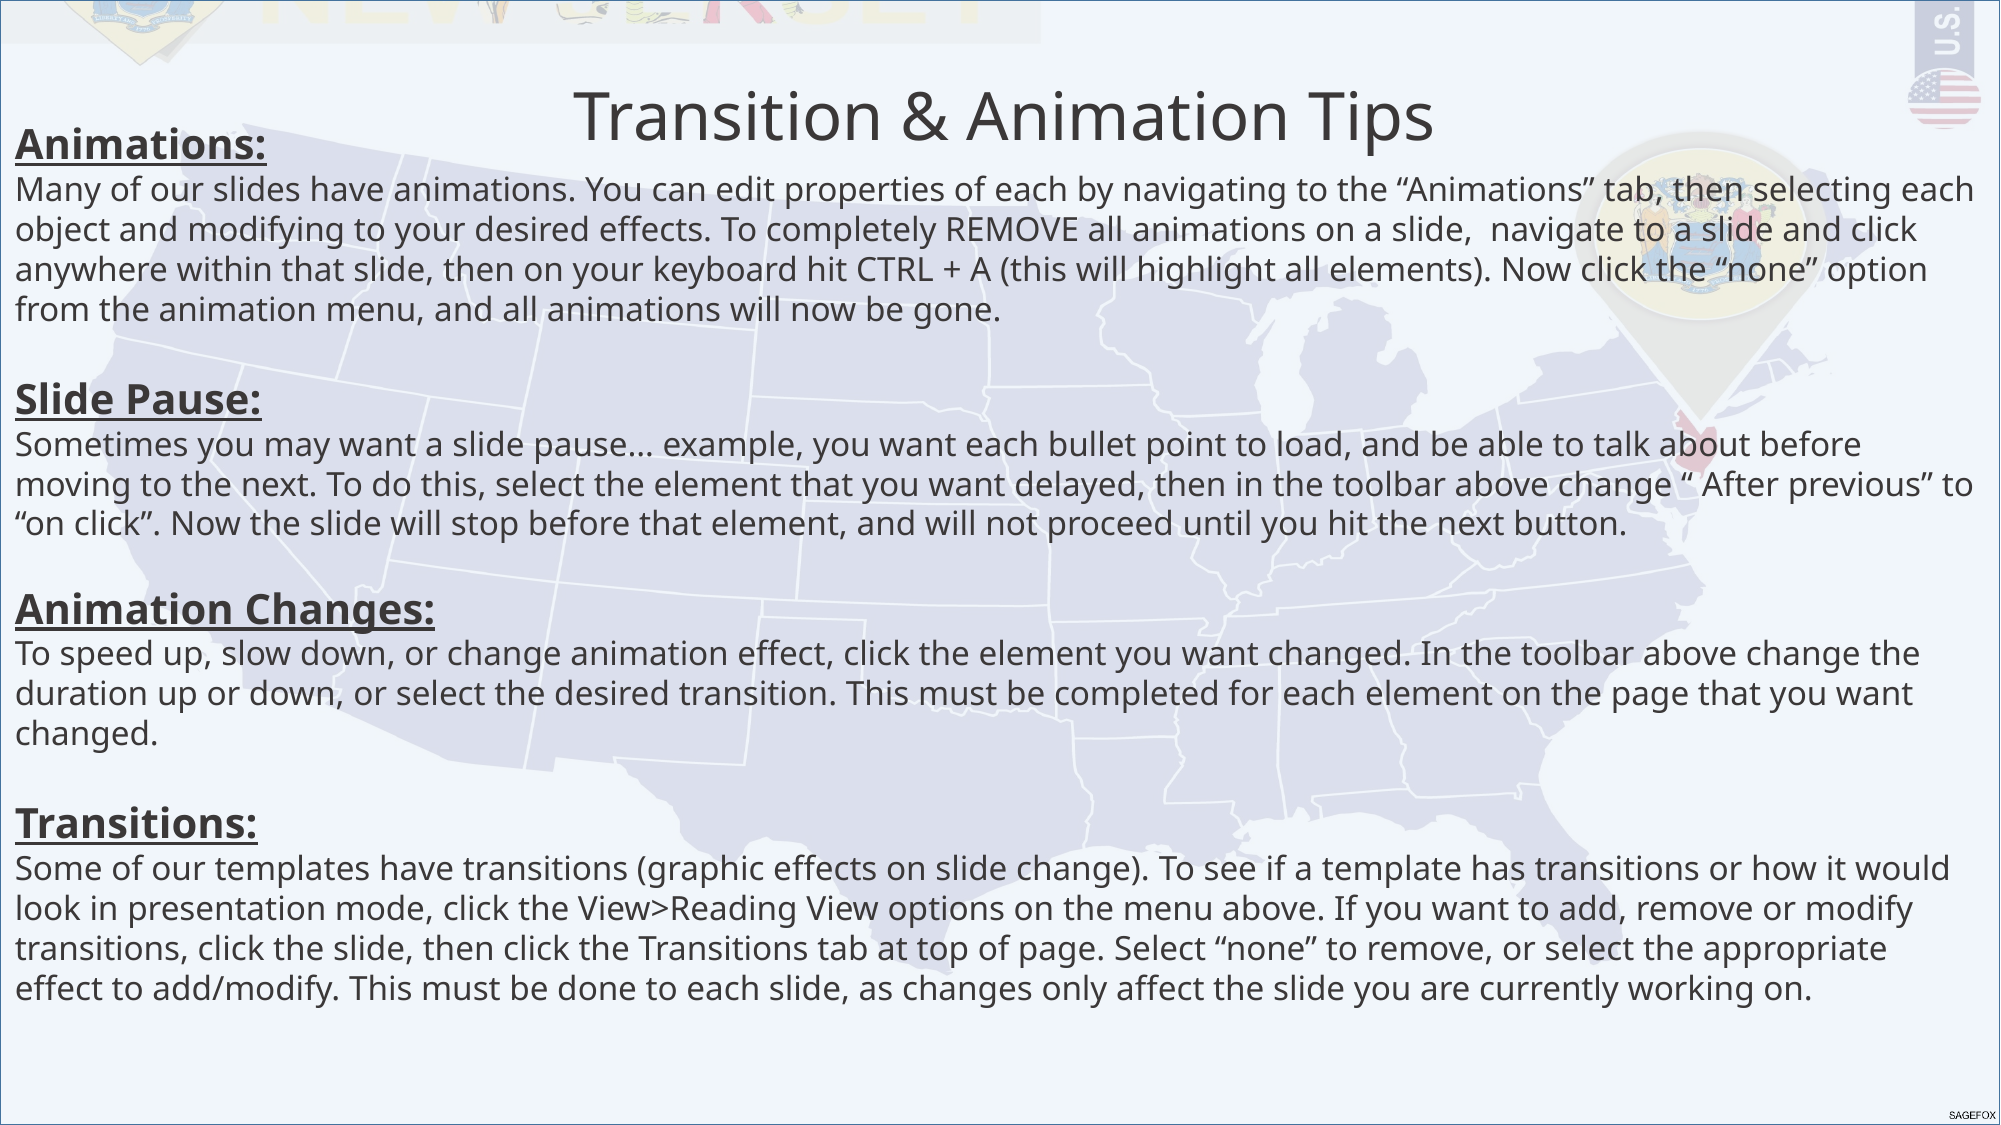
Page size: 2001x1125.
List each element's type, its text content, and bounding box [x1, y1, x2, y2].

text_box Animations: Many of our slides have animations. You can edit properties of each by navigating to the “Animations” tab, then selecting each object and modifying to your desired effects. To completely REMOVE all animations on a slide, navigate to a slide and click anywhere within that slide, then on your keyboard hit CTRL + A (this will highlight all elements). Now click the “none” option from the animation menu, and all animations will now be gone. Slide Pause: Sometimes you may want a slide pause… example, you want each bullet point to load, and be able to talk about before moving to the next. To do this, select the element that you want delayed, then in the toolbar above change “ After previous” to “on click”. Now the slide will stop before that element, and will not proceed until you hit the next button. Animation Changes: To speed up, slow down, or change animation effect, click the element you want changed. In the toolbar above change the duration up or down, or select the desired transition. This must be completed for each element on the page that you want changed. Transitions: Some of our templates have transitions (graphic effects on slide change). To see if a template has transitions or how it would look in presentation mode, click the View>Reading View options on the menu above. If you want to add, remove or modify transitions, click the slide, then click the Transitions tab at top of page. Select “none” to remove, or select the appropriate effect to add/modify. This must be done to each slide, as changes only affect the slide you are currently working on. [0, 0, 2000, 1125]
title Transition & Animation Tips [477, 59, 1532, 177]
